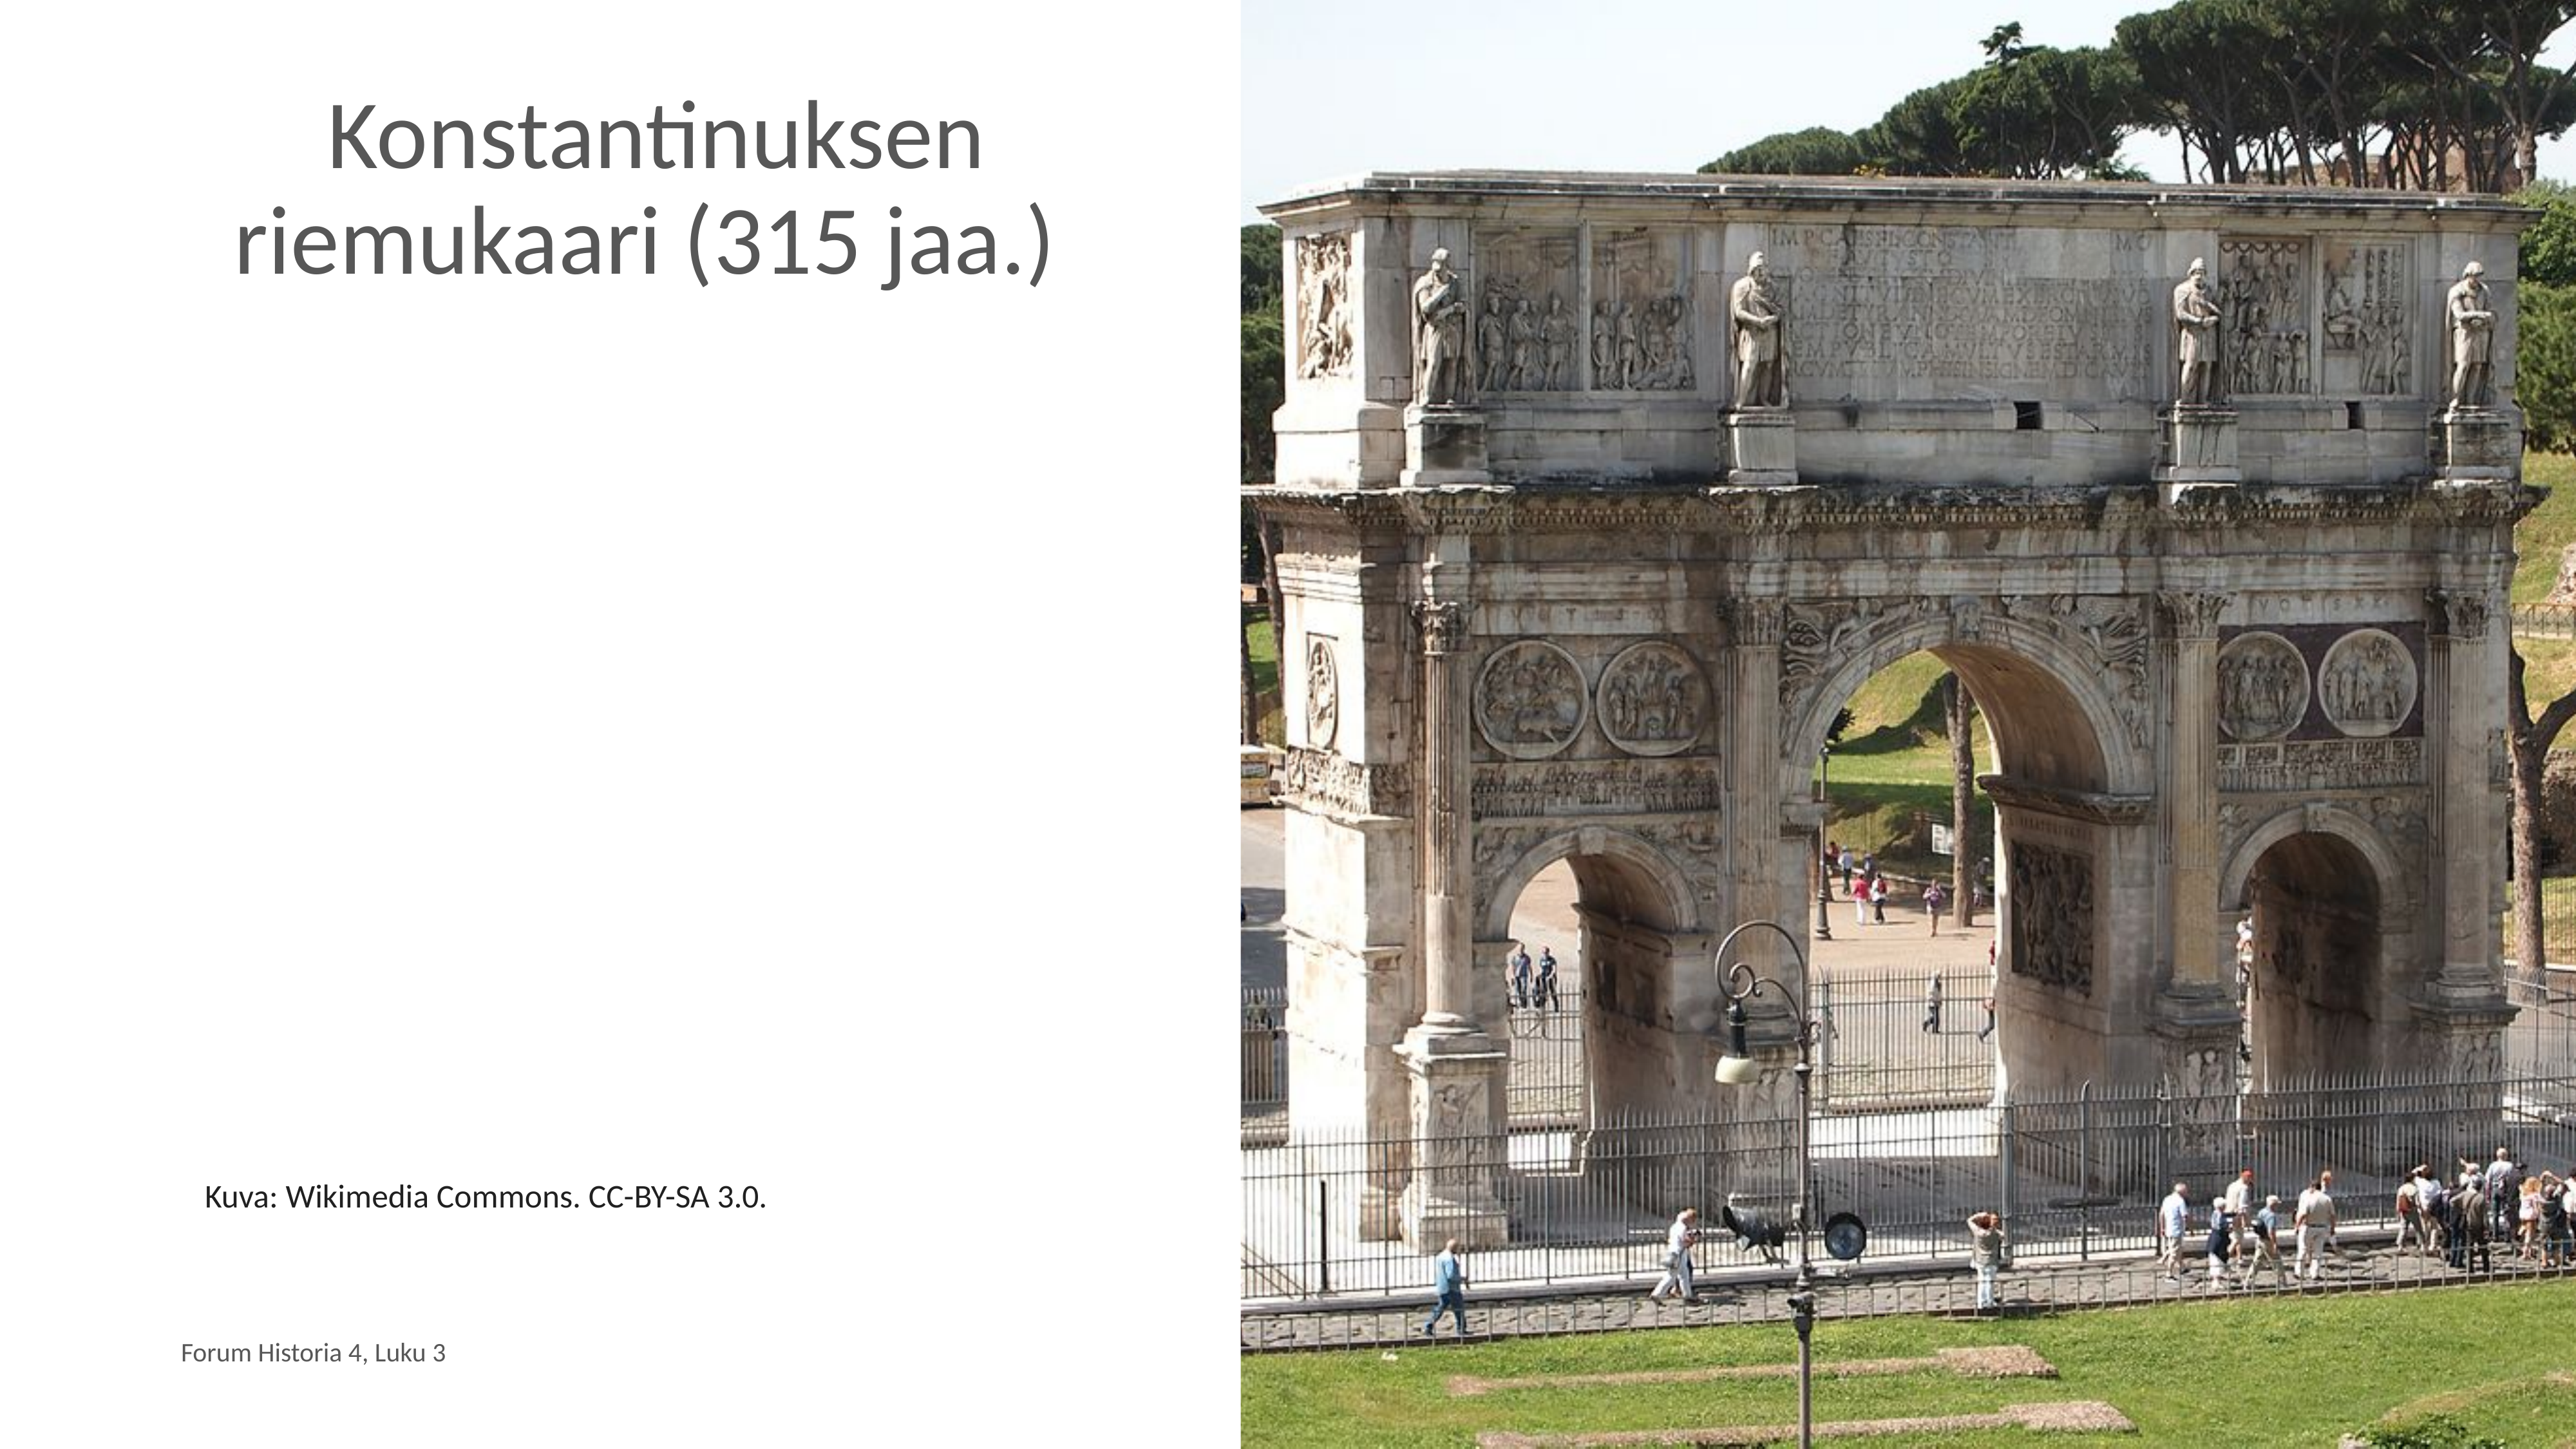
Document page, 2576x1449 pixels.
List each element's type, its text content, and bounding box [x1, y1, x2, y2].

footer Forum Historia 4, Luku 3 [171, 1294, 1041, 1372]
list Kuva: Wikimedia Commons. CC-BY-SA 3.0. [171, 334, 1211, 1222]
title Konstantinuksen riemukaari (315 jaa.) [171, 77, 1141, 303]
picture [1240, 0, 2576, 1449]
